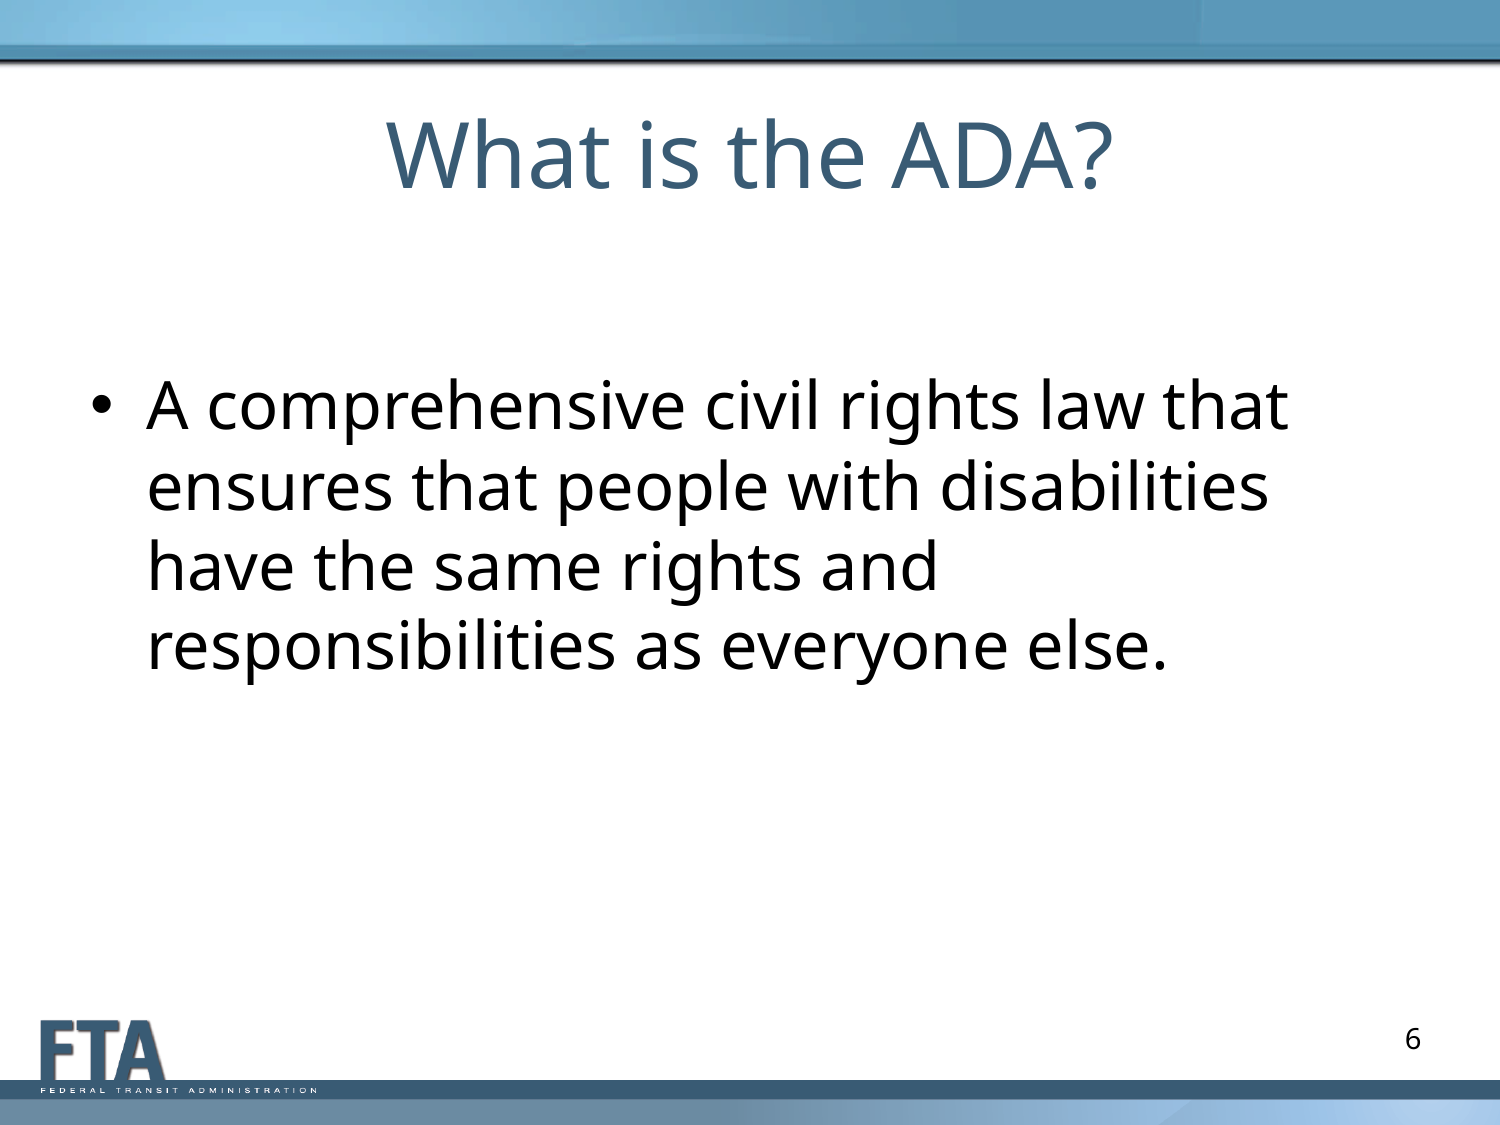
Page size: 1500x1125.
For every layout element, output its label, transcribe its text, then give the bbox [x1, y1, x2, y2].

picture [0, 1013, 1500, 1125]
picture [0, 0, 1500, 72]
slide_number 6 [1389, 1012, 1476, 1073]
title What is the ADA? [74, 71, 1426, 233]
list A comprehensive civil rights law that ensures that people with disabilities have the same rights and responsibilities as everyone else. [74, 262, 1426, 1006]
